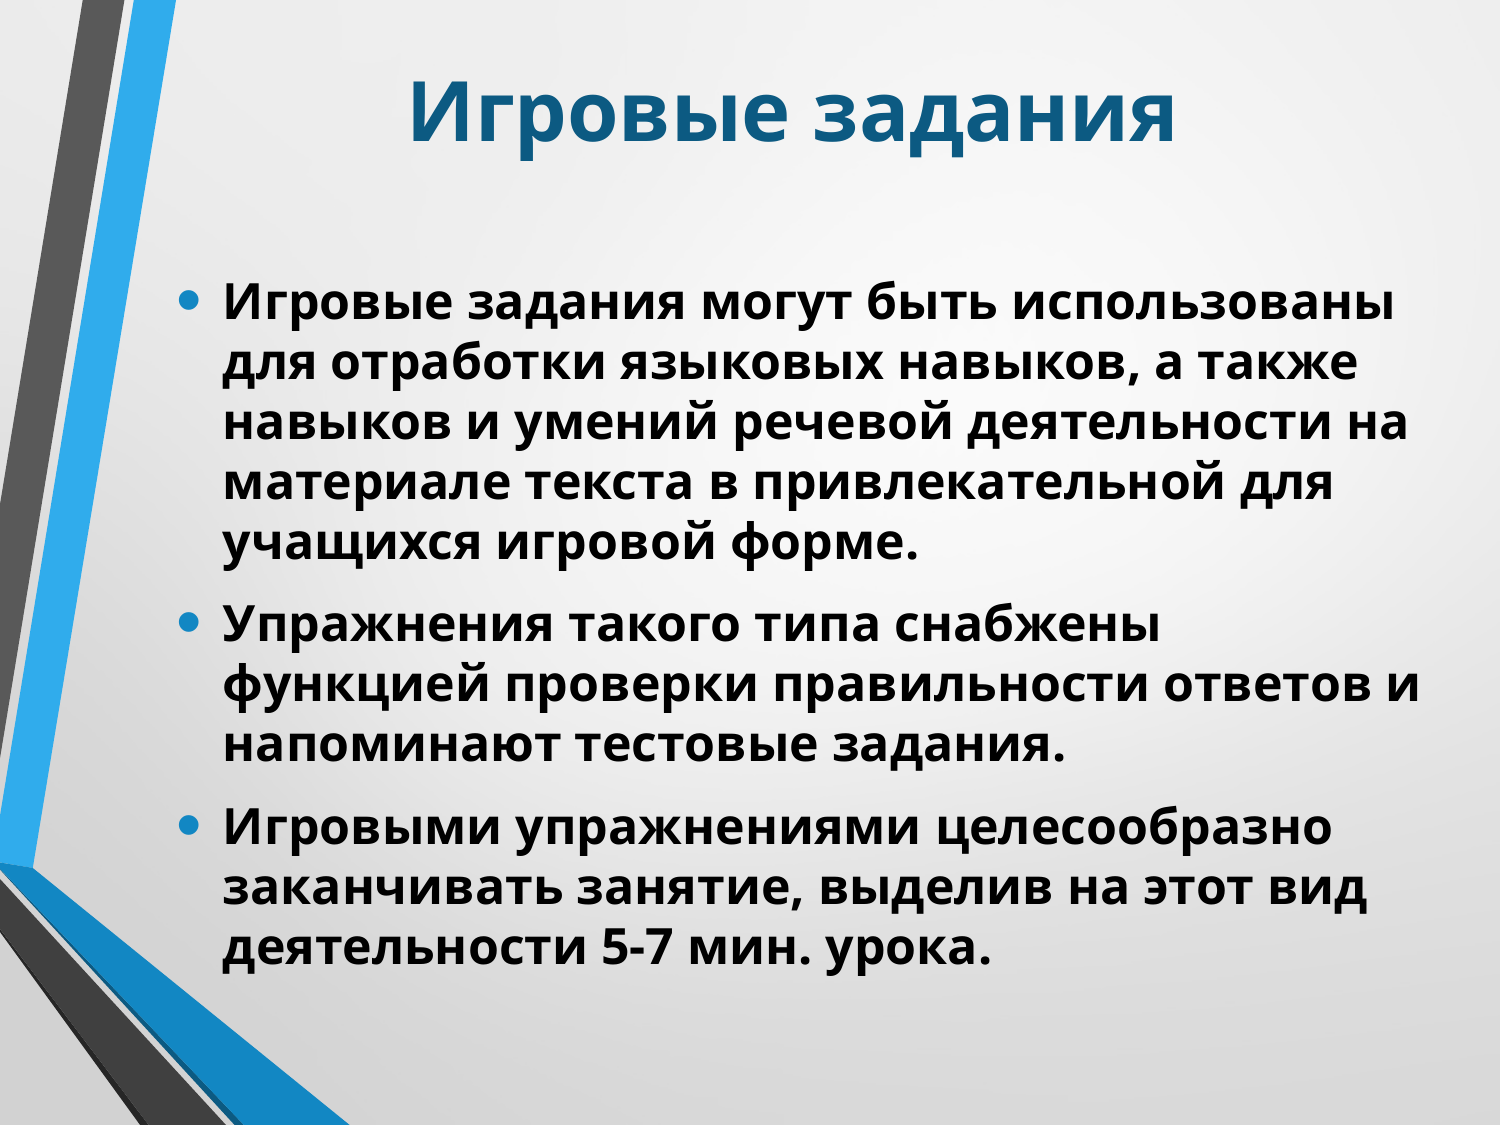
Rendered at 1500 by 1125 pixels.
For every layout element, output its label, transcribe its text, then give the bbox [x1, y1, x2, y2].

title Игровые задания [161, 42, 1425, 173]
list Игровые задания могут быть использованы для отработки языковых навыков, а также навыков и умений речевой деятельности на материале текста в привлекательной для учащихся игровой форме. Упражнения такого типа снабжены функцией проверки правильности ответов и напоминают тестовые задания. Игровыми упражнениями целесообразно заканчивать занятие, выделив на этот вид деятельности 5-7 мин. урока. [161, 184, 1459, 1059]
